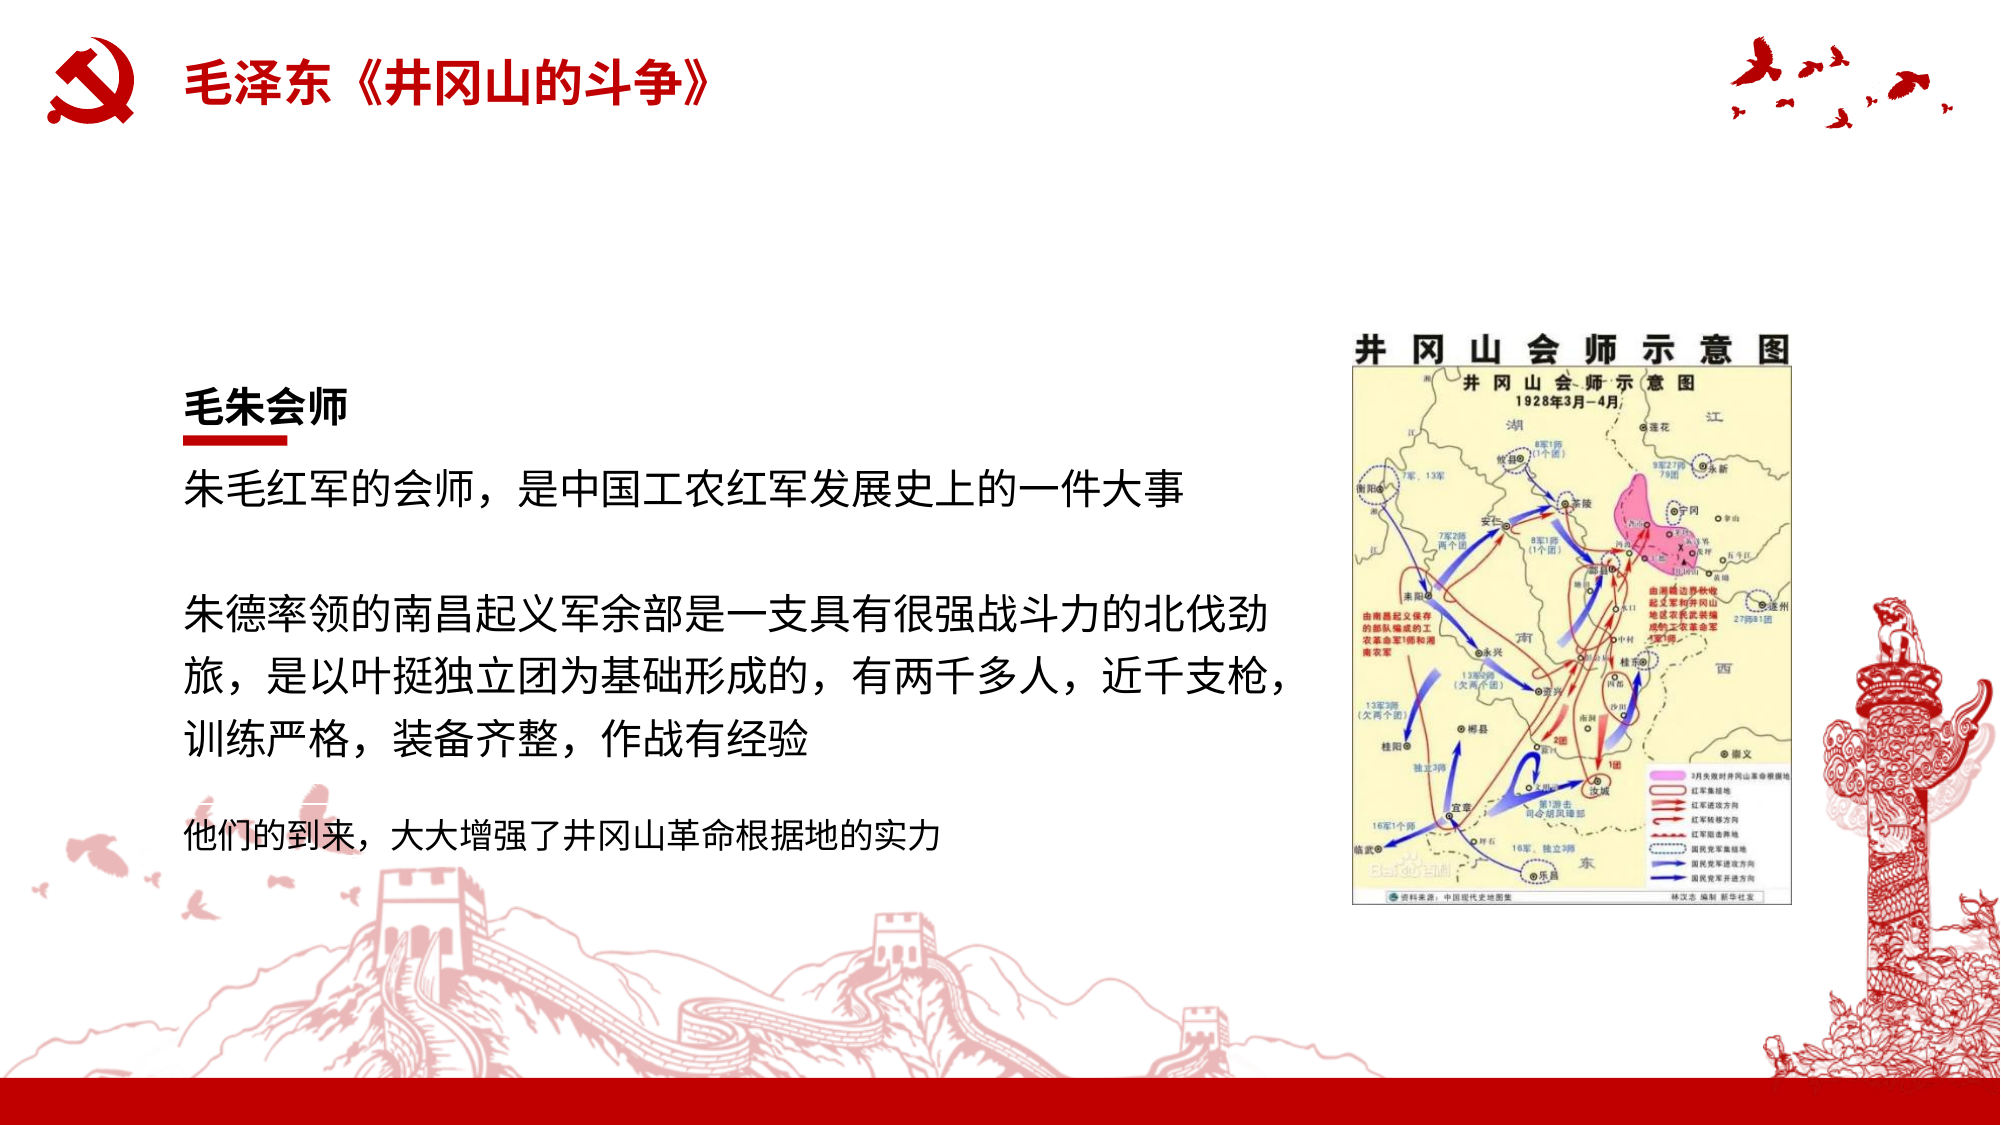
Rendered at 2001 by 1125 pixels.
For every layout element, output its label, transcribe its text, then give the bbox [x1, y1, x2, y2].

text_box [47, 37, 134, 124]
text_box [182, 434, 288, 447]
text_box [0, 1077, 2000, 1125]
text_box 朱德率领的南昌起义军余部是一支具有很强战斗力的北伐劲旅，是以叶挺独立团为基础形成的，有两千多人，近千支枪，训练严格，装备齐整，作战有经验 [182, 574, 1297, 784]
text_box 毛泽东《井冈山的斗争》 [168, 43, 1663, 119]
text_box 他们的到来，大大增强了井冈山革命根据地的实力 [182, 803, 1297, 857]
picture [0, 0, 2001, 1125]
text_box 朱毛红军的会师，是中国工农红军发展史上的一件大事 [182, 449, 1297, 555]
text_box 毛朱会师 [182, 380, 1297, 432]
